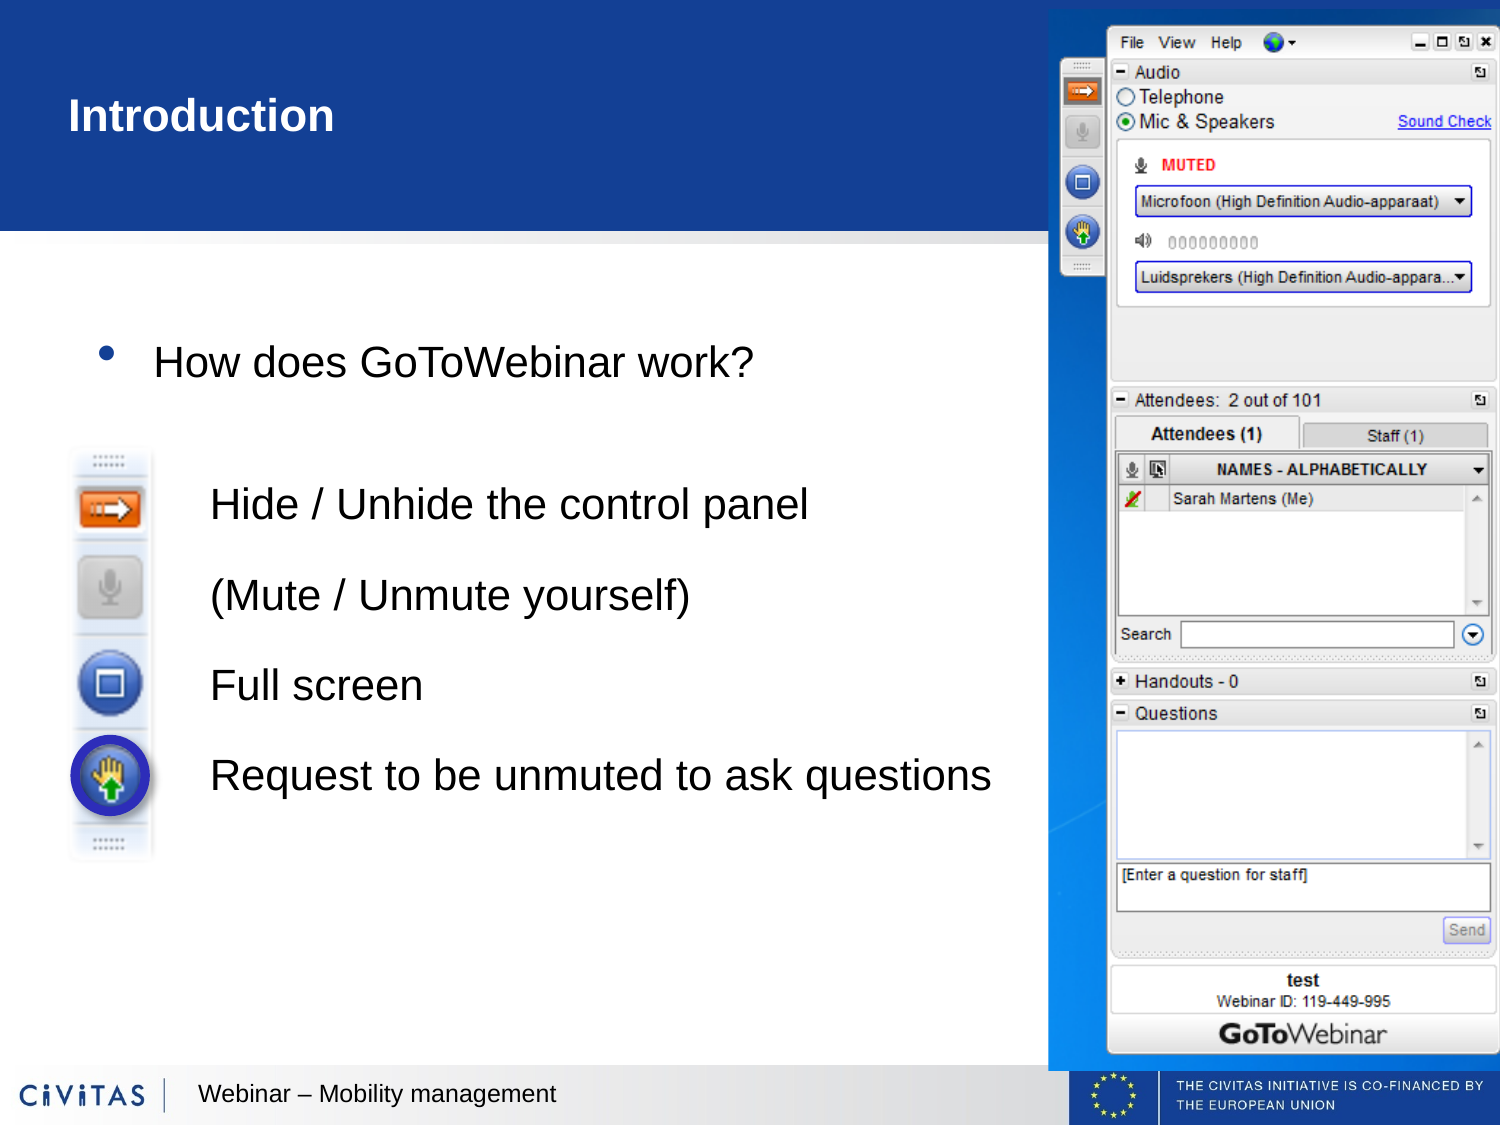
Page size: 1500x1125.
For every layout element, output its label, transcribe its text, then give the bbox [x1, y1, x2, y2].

text_box How does GoToWebinar work? Hide / Unhide the control panel (Mute / Unmute yourself) Full screen Request to be unmuted to ask questions [3, 326, 1043, 1000]
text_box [66, 444, 157, 865]
title Introduction [52, 18, 1043, 209]
picture [0, 0, 1500, 1125]
footer Webinar – Mobility management [182, 1070, 1046, 1114]
